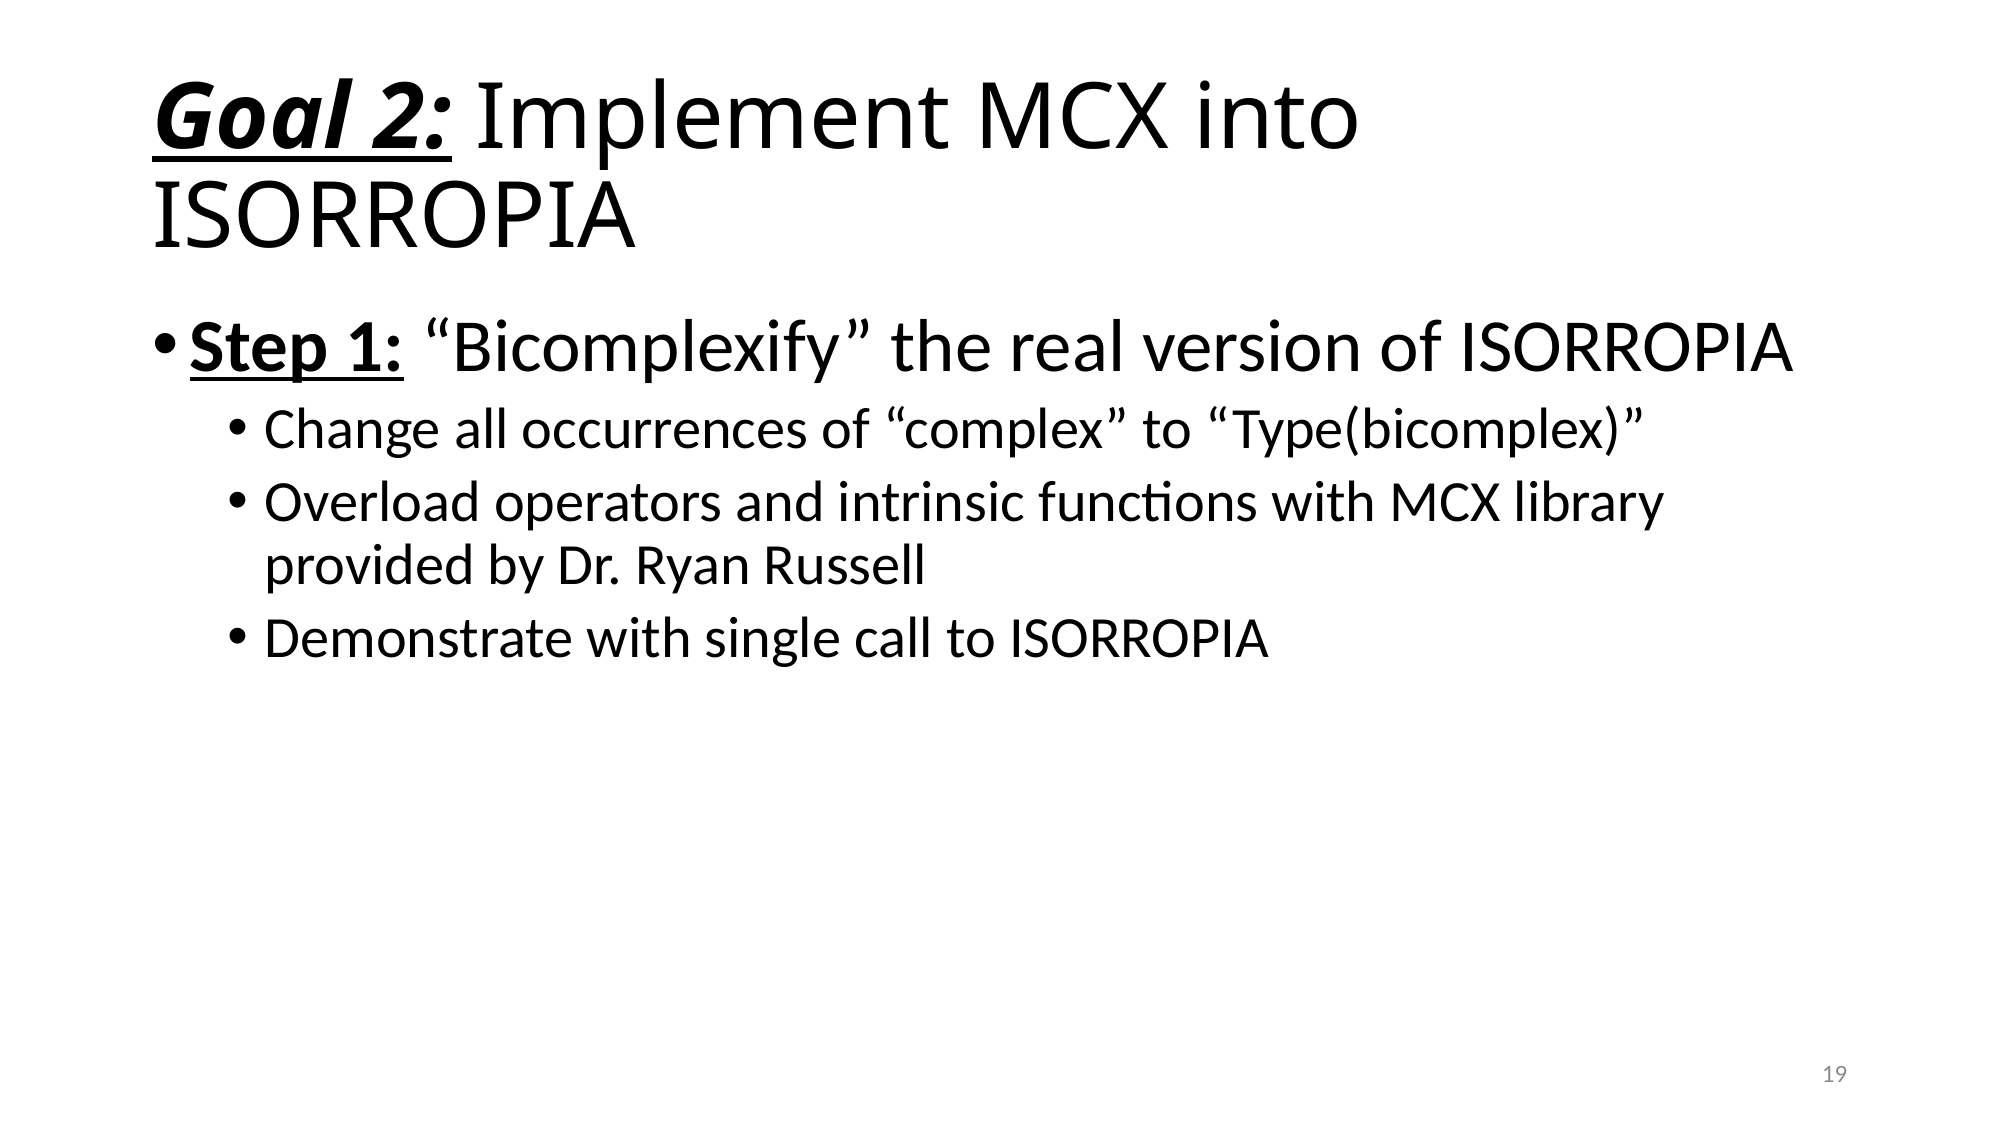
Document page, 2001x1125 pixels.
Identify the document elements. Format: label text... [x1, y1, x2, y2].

title Goal 2: Implement MCX into ISORROPIA [137, 59, 1863, 278]
slide_number 19 [1412, 1042, 1863, 1103]
list Step 1: “Bicomplexify” the real version of ISORROPIA Change all occurrences of “complex” to “Type(bicomplex)” Overload operators and intrinsic functions with MCX library provided by Dr. Ryan Russell Demonstrate with single call to ISORROPIA [137, 299, 1863, 1014]
